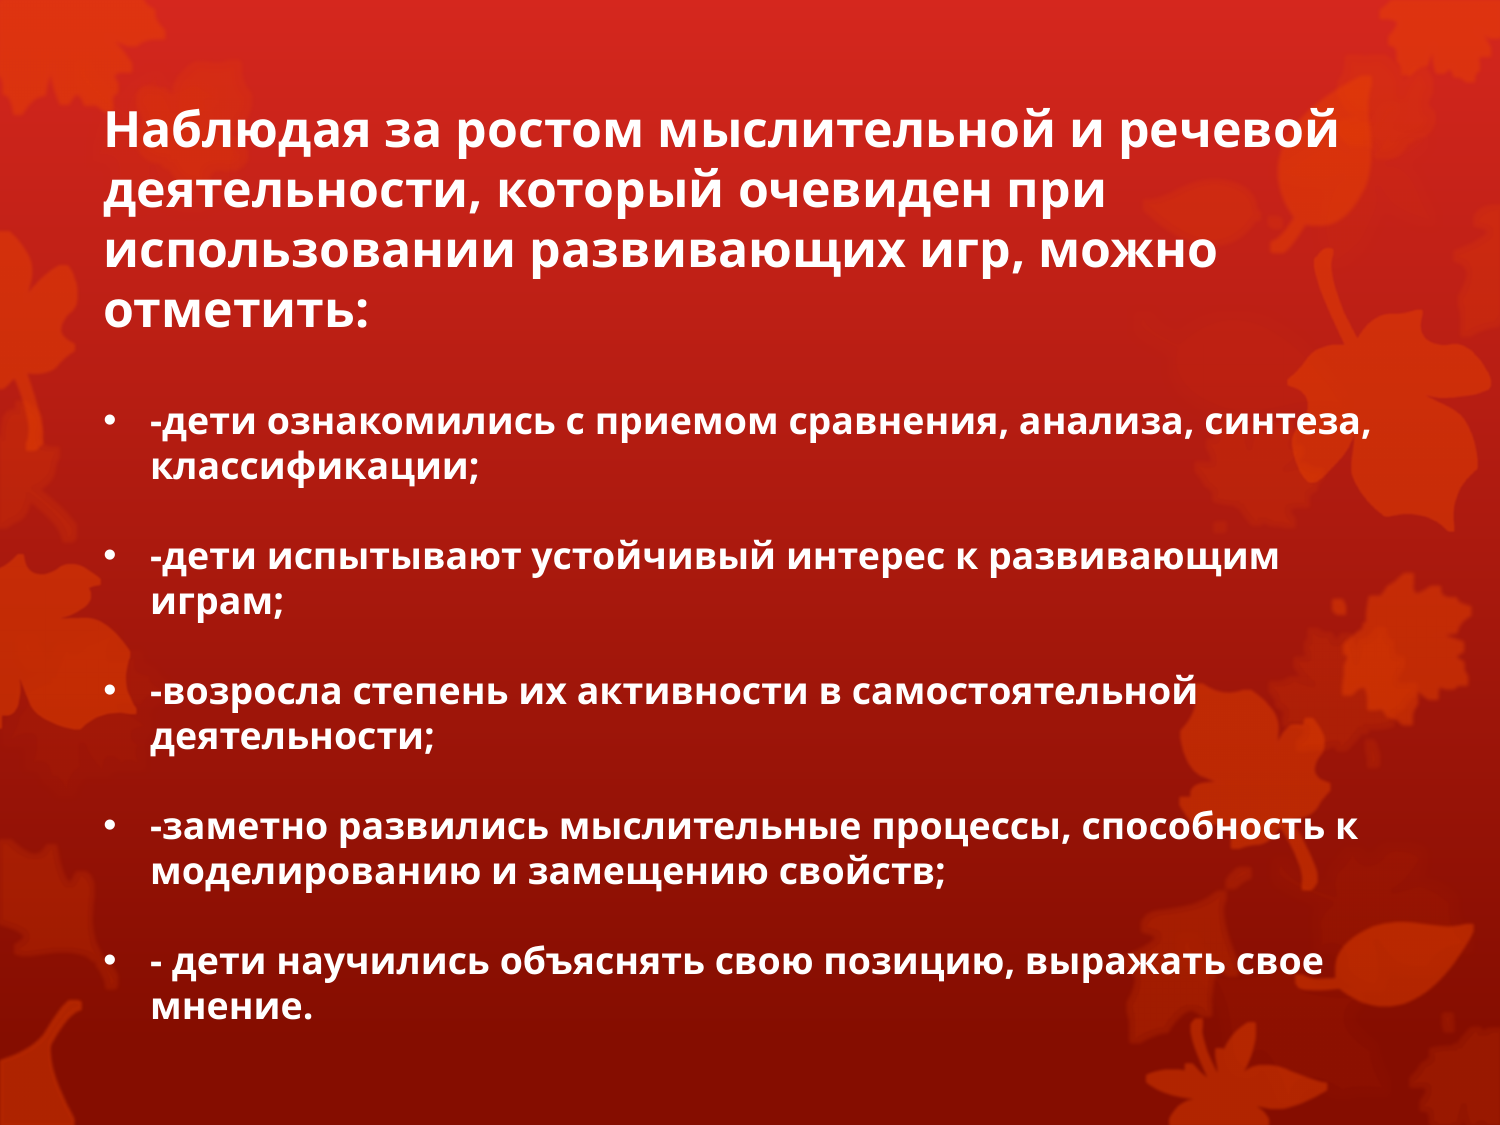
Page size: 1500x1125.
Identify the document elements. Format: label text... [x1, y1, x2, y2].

text_box Наблюдая за ростом мыслительной и речевой деятельности, который очевиден при использовании развивающих игр, можно отметить: -дети ознакомились с приемом сравнения, анализа, синтеза, классификации; -дети испытывают устойчивый интерес к развивающим играм; -возросла степень их активности в самостоятельной деятельности; -заметно развились мыслительные процессы, способность к моделированию и замещению свойств; - дети научились объяснять свою позицию, выражать свое мнение. [88, 89, 1424, 1080]
